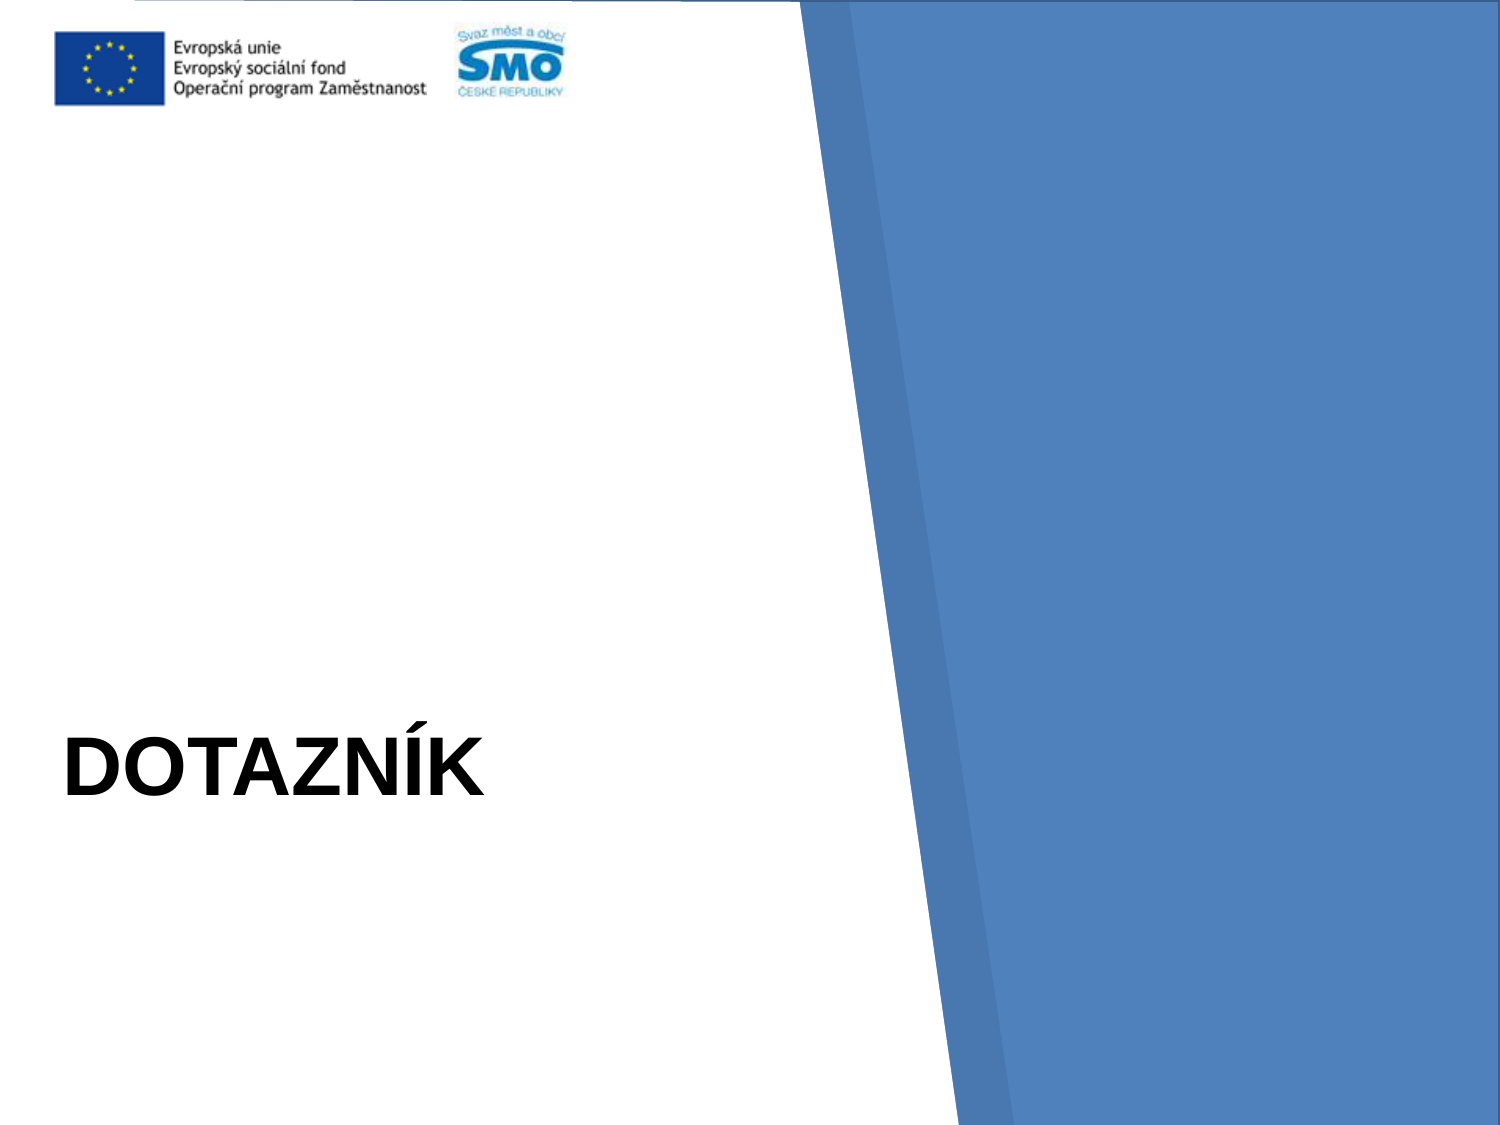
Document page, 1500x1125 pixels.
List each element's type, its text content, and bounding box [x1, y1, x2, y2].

picture [454, 22, 571, 100]
title Dotazník [47, 704, 904, 1023]
picture [53, 30, 427, 108]
